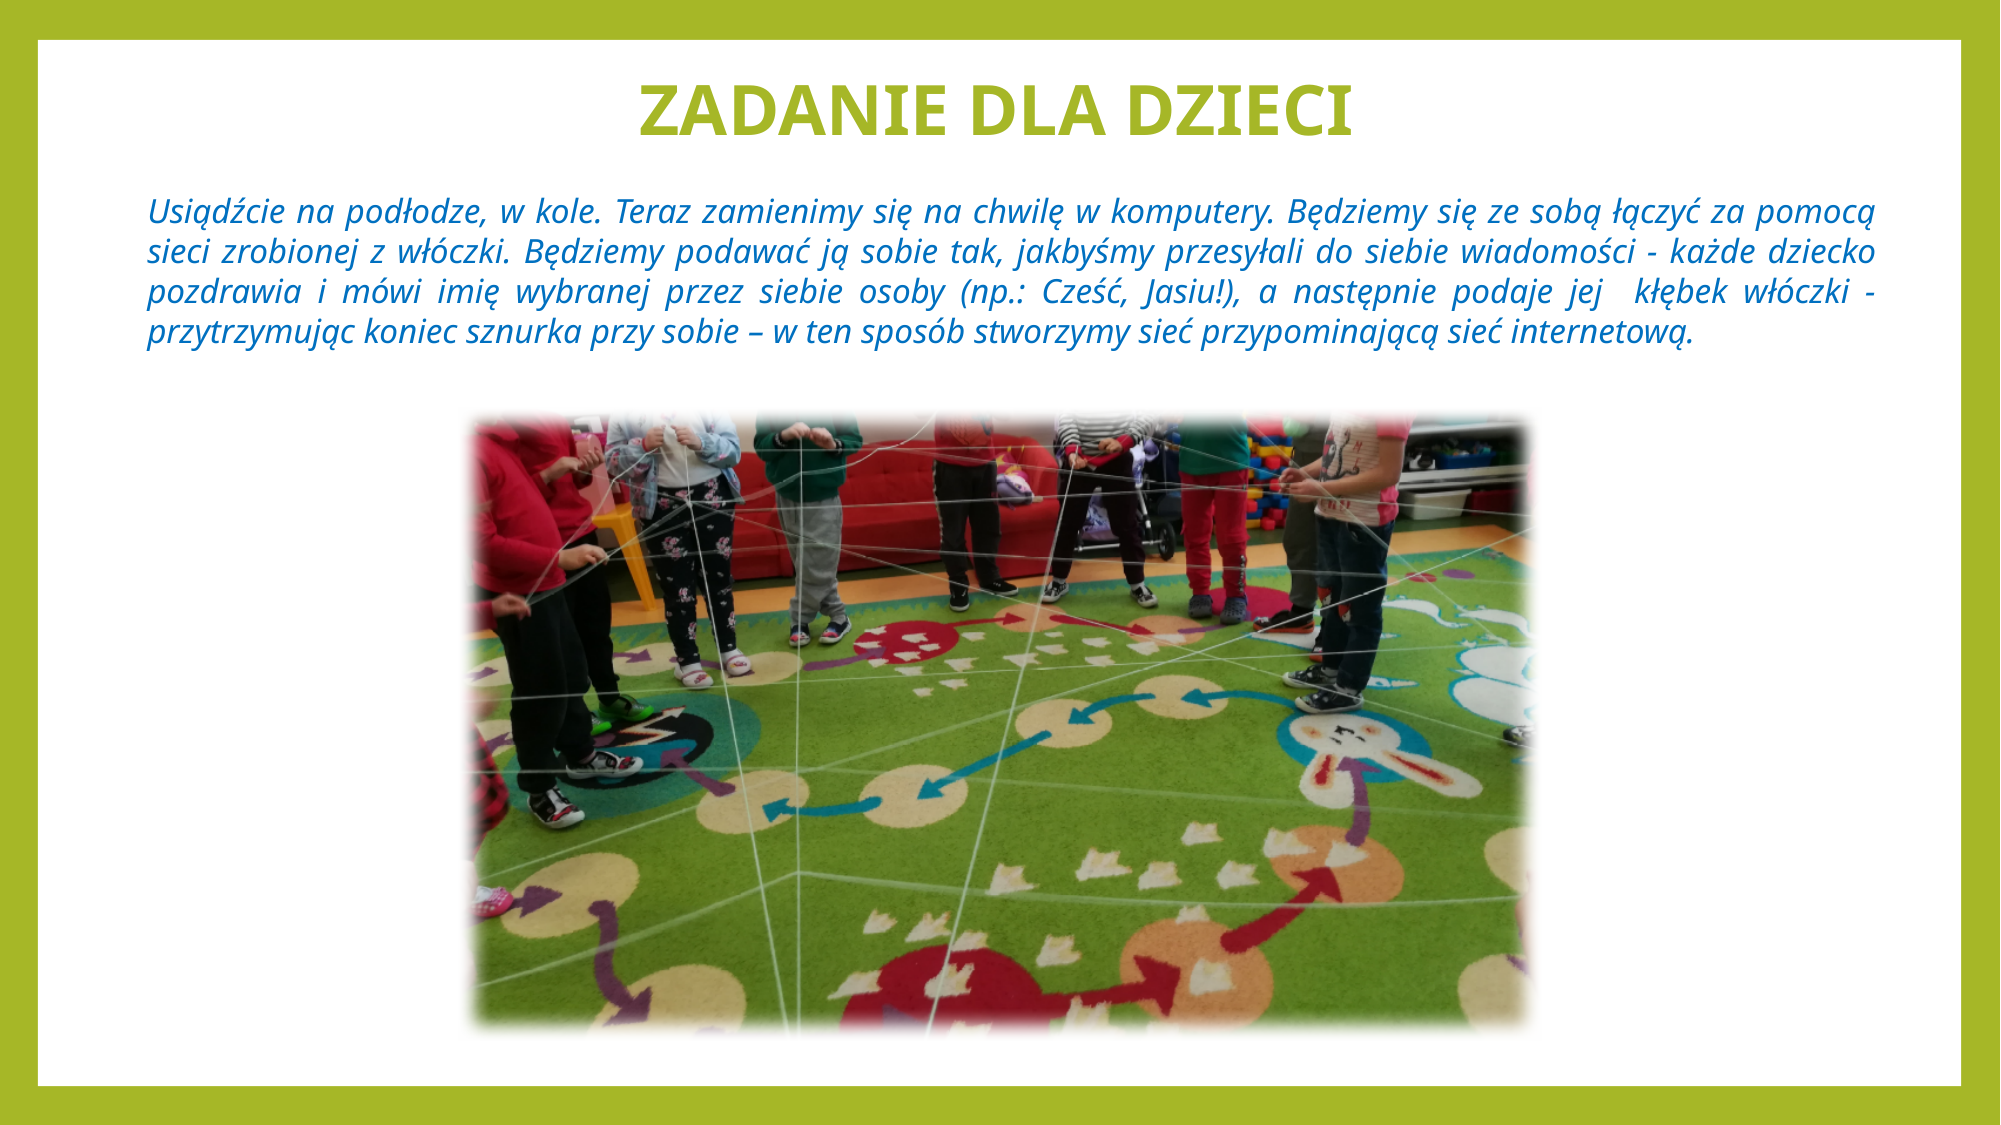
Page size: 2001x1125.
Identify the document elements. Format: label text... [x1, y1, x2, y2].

text_box Usiądźcie na podłodze, w kole. Teraz zamienimy się na chwilę w komputery. Będziemy się ze sobą łączyć za pomocą sieci zrobionej z włóczki. Będziemy podawać ją sobie tak, jakbyśmy przesyłali do siebie wiadomości - każde dziecko pozdrawia i mówi imię wybranej przez siebie osoby (np.: Cześć, Jasiu!), a następnie podaje jej kłębek włóczki - przytrzymując koniec sznurka przy sobie – w ten sposób stworzymy sieć przypominającą sieć internetową. [132, 182, 1894, 358]
title ZADANIE DLA DZIECI [187, 67, 1808, 182]
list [458, 407, 1542, 1044]
